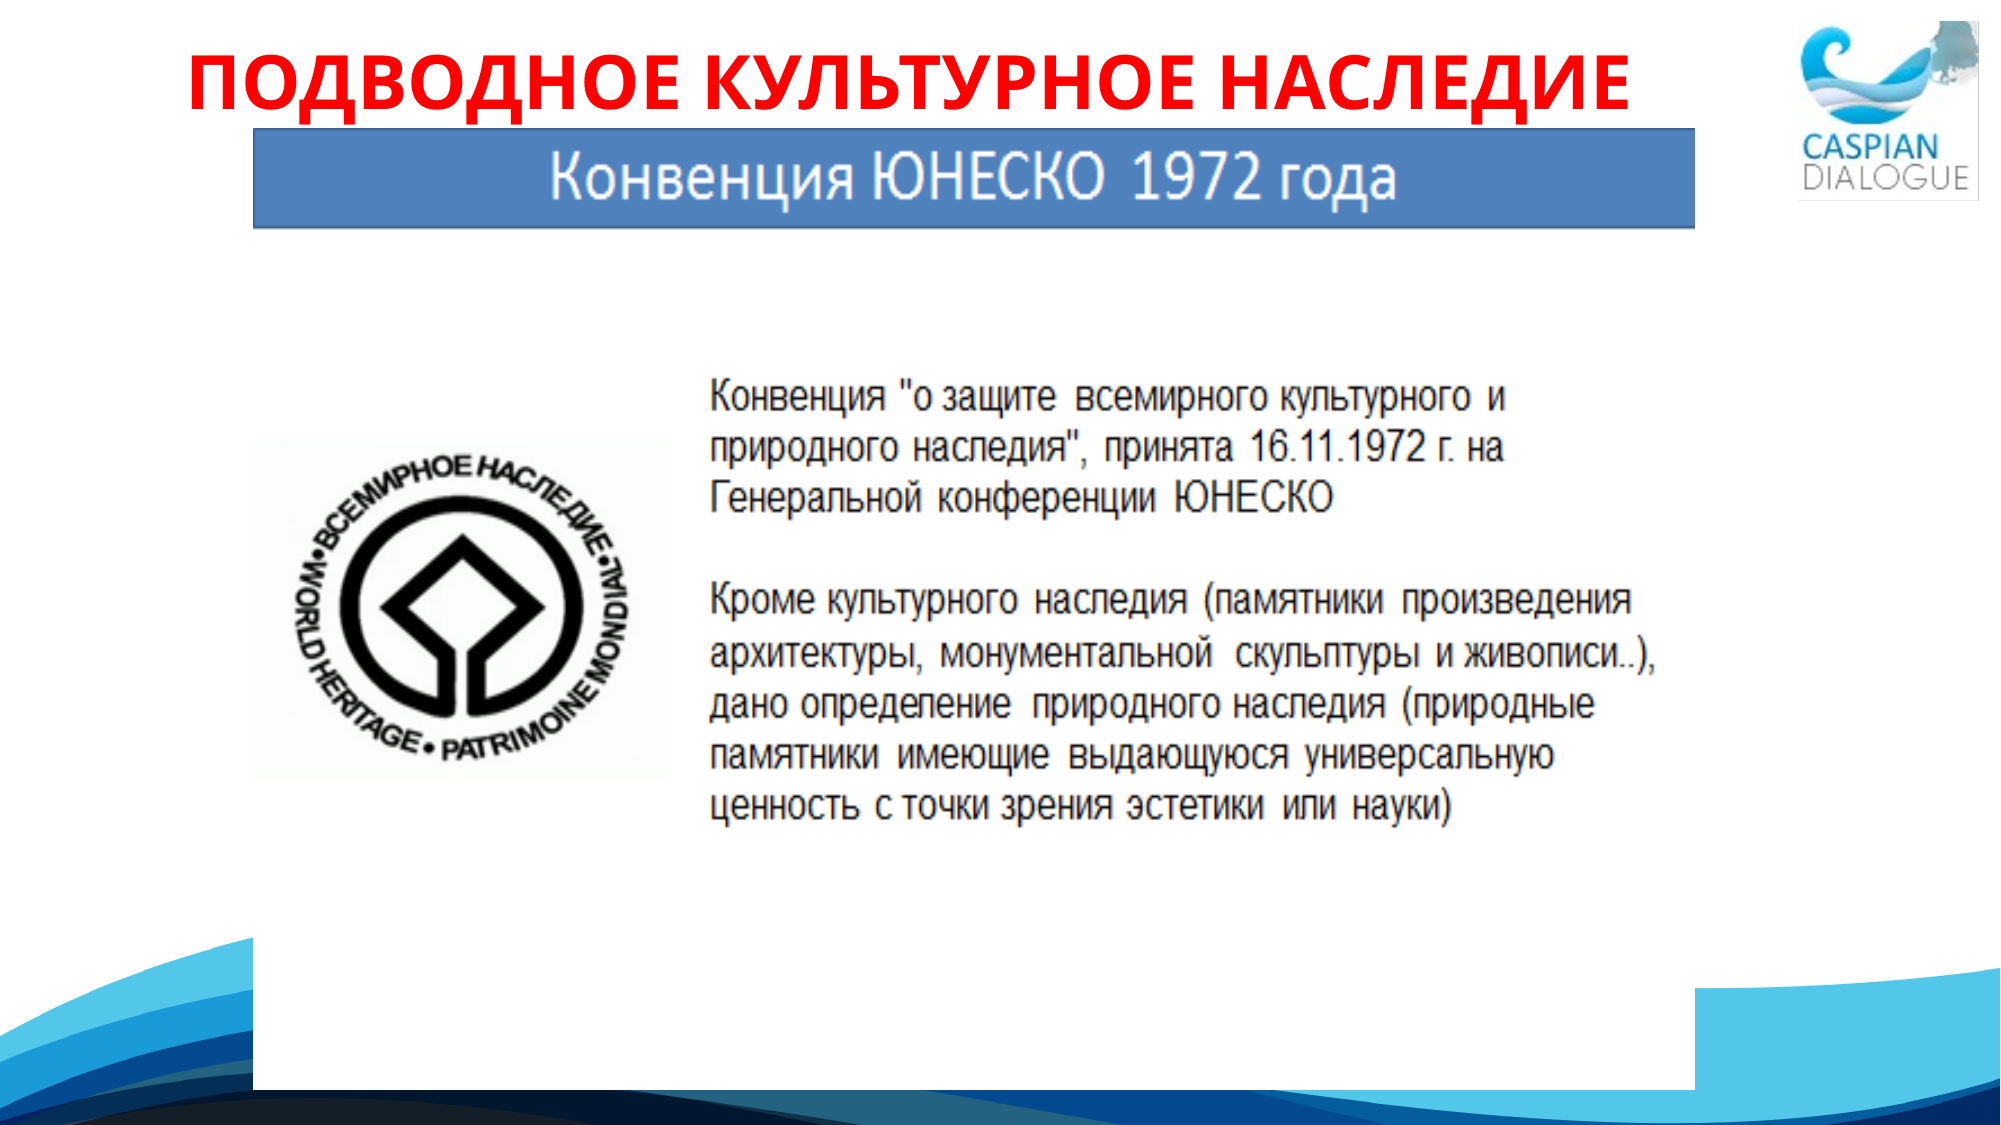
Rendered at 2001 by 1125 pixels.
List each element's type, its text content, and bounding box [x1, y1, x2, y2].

picture [0, 0, 2001, 1125]
title ПОДВОДНОЕ КУЛЬТУРНОЕ НАСЛЕДИЕ [24, 26, 1796, 144]
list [253, 128, 1695, 1091]
